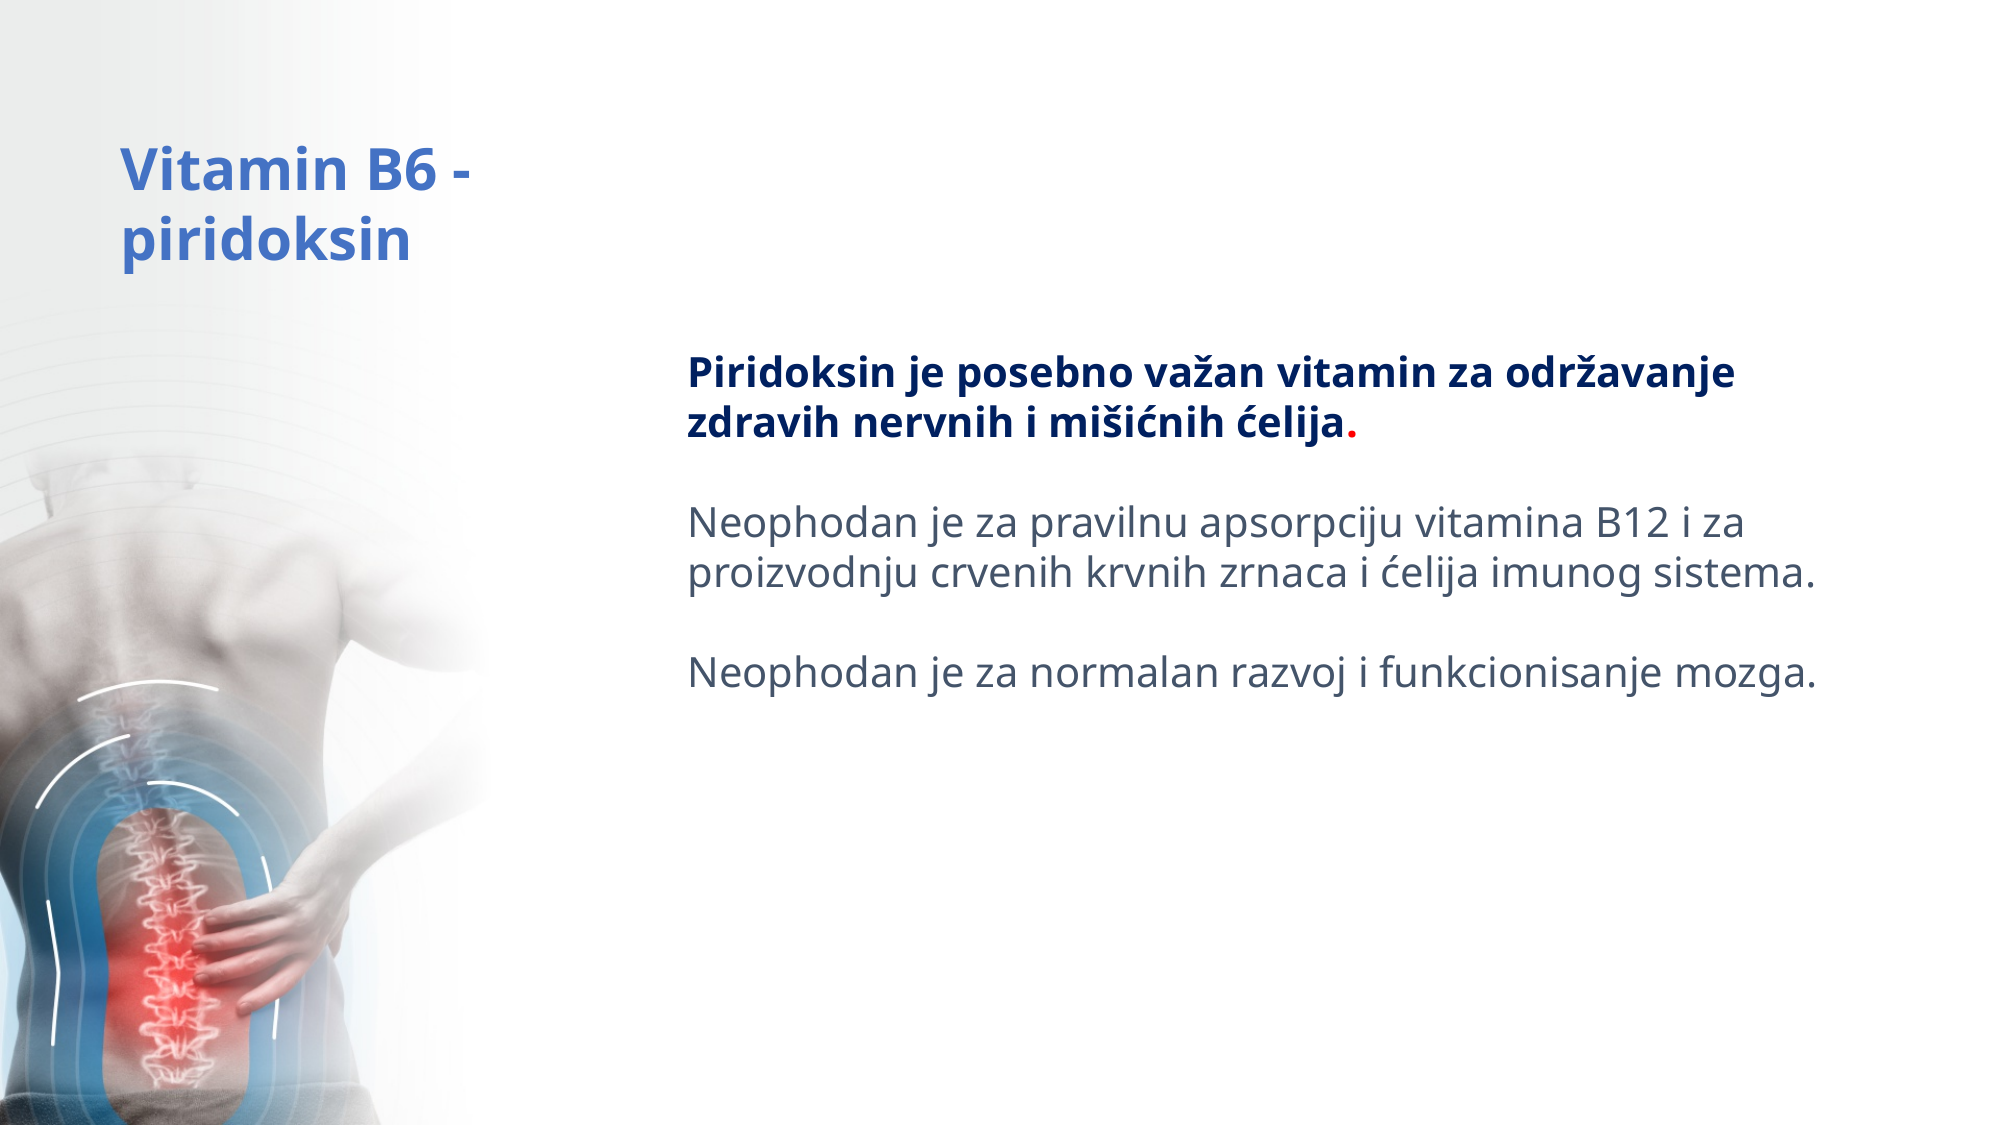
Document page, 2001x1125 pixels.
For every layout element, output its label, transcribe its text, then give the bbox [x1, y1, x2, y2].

text_box Piridoksin je posebno važan vitamin za održavanje zdravih nervnih i mišićnih ćelija. Neophodan je za pravilnu apsorpciju vitamina B12 i za proizvodnju crvenih krvnih zrnaca i ćelija imunog sistema. Neophodan je za normalan razvoj i funkcionisanje mozga. [672, 338, 1835, 954]
picture [0, 0, 2001, 1125]
text_box Vitamin B6 - piridoksin [105, 124, 525, 282]
